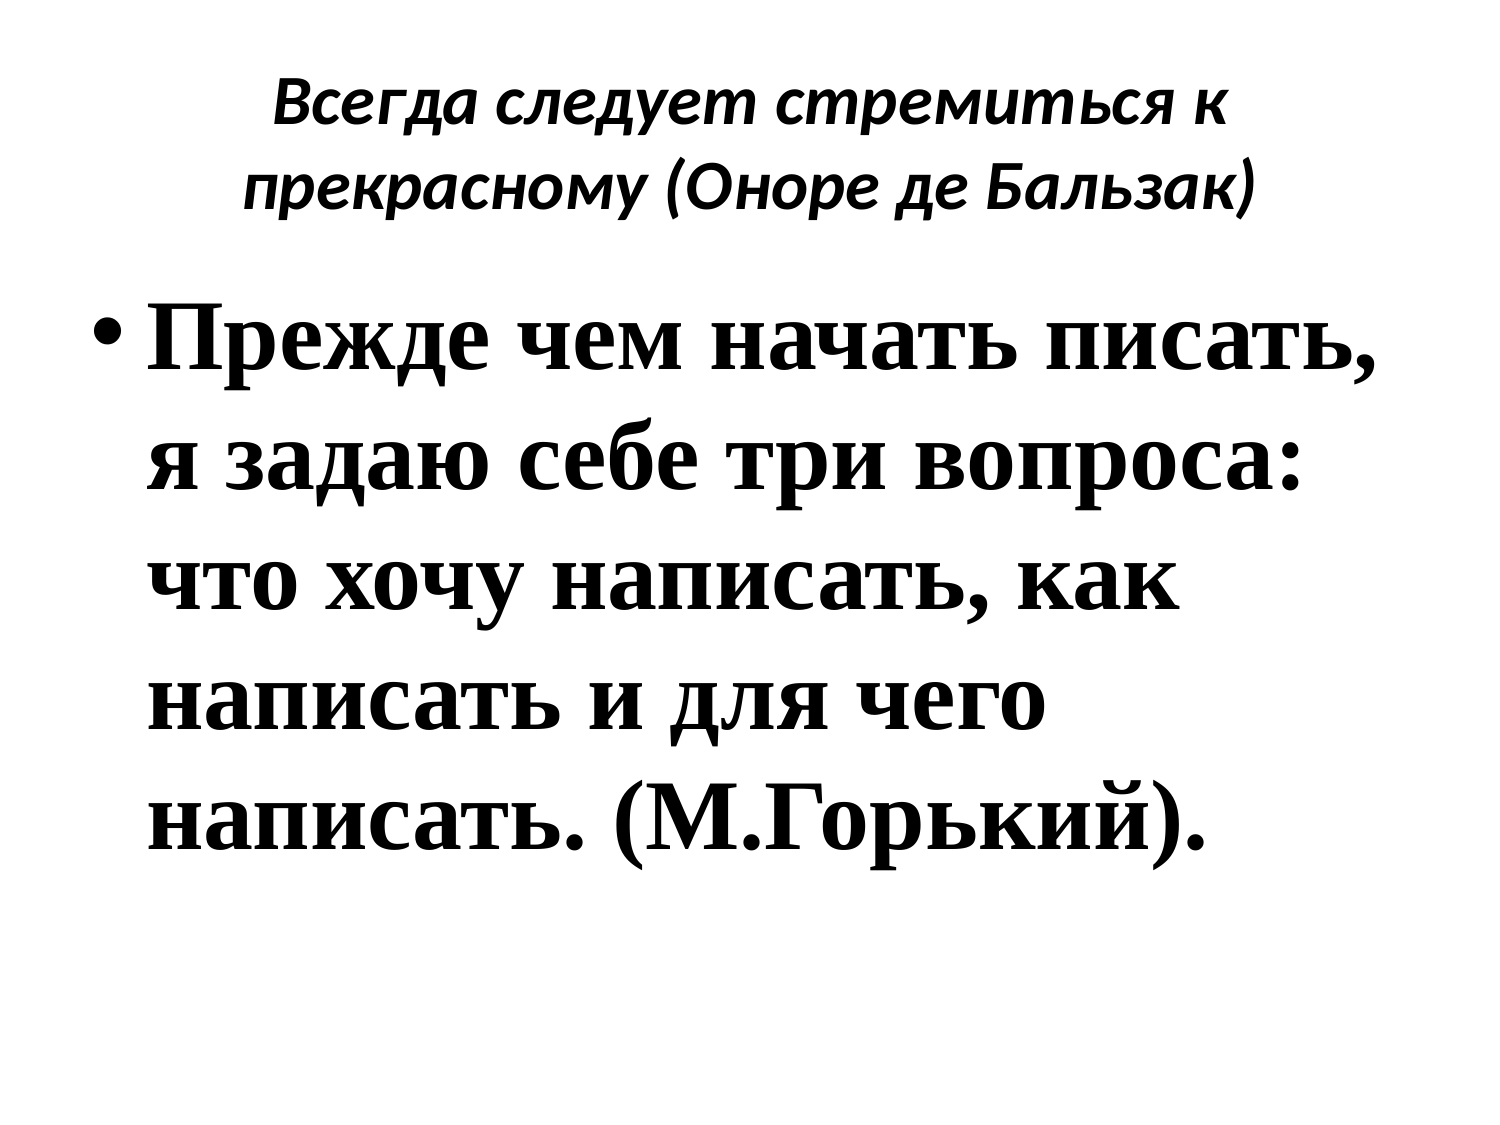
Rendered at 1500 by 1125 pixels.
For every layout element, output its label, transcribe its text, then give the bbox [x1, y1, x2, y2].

list Прежде чем начать писать, я задаю себе три вопроса: что хочу написать, как написать и для чего написать. (М.Горький). [75, 262, 1425, 1005]
title Всегда следует стремиться к прекрасному (Оноре де Бальзак) [75, 45, 1425, 233]
